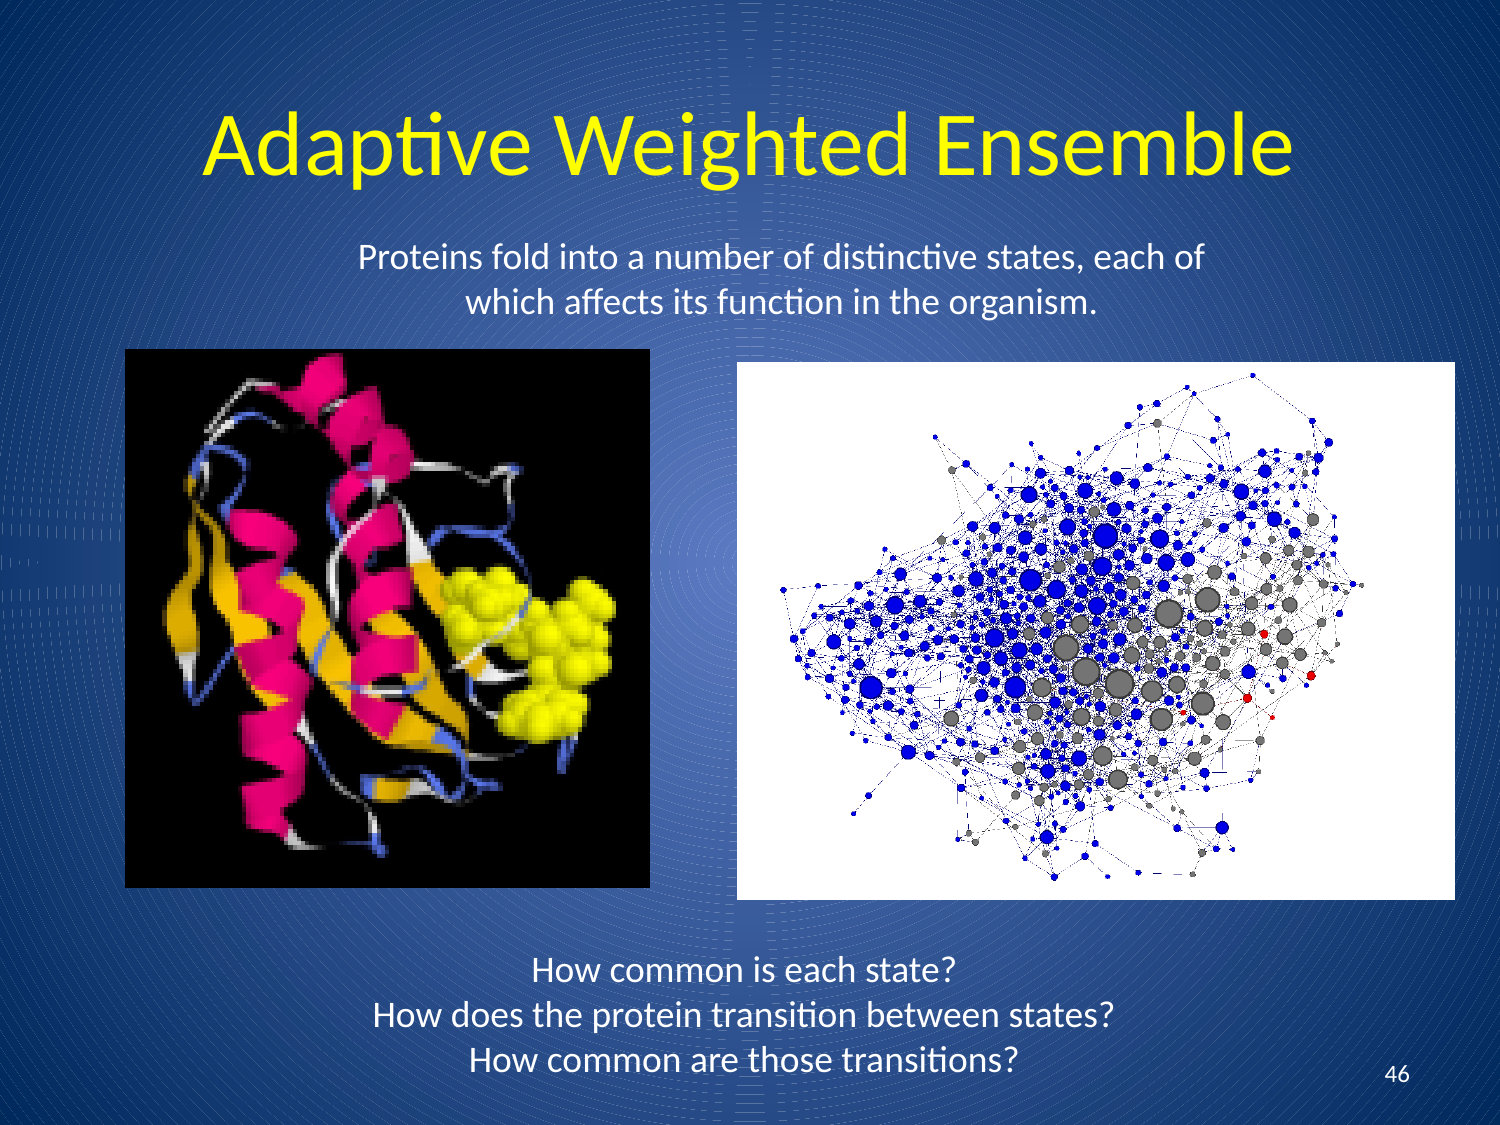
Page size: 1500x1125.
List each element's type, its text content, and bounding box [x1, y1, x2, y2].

text_box How common is each state? How does the protein transition between states? How common are those transitions? [301, 937, 1188, 1088]
picture [737, 362, 1455, 901]
slide_number 46 [1074, 1042, 1425, 1103]
text_box Proteins fold into a number of distinctive states, each of which affects its function in the organism. [339, 224, 1225, 330]
title Adaptive Weighted Ensemble [75, 45, 1425, 233]
picture [124, 349, 651, 888]
